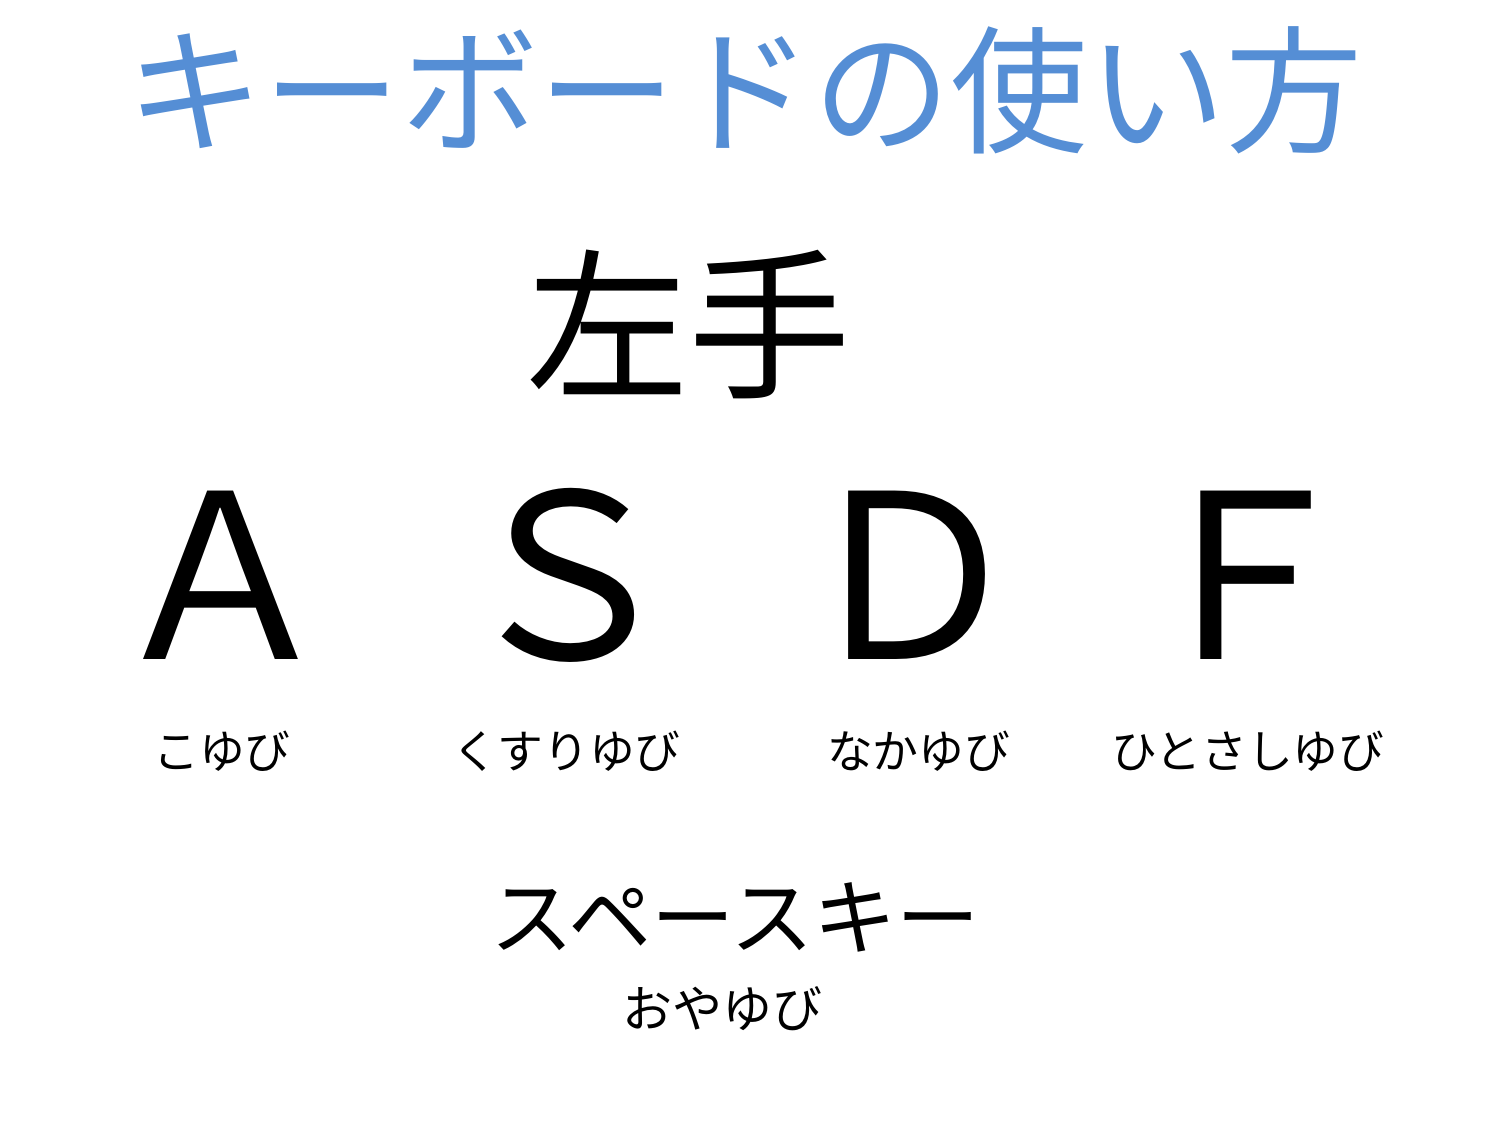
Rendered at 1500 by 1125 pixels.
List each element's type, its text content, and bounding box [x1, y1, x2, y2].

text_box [791, 477, 1033, 789]
text_box おやゆび [559, 988, 890, 1058]
text_box 左手 [478, 256, 904, 418]
text_box スペースキー [457, 878, 1018, 988]
text_box キーボードの使い方 [0, 30, 1500, 192]
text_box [70, 477, 378, 789]
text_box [429, 477, 708, 785]
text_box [1092, 477, 1408, 789]
